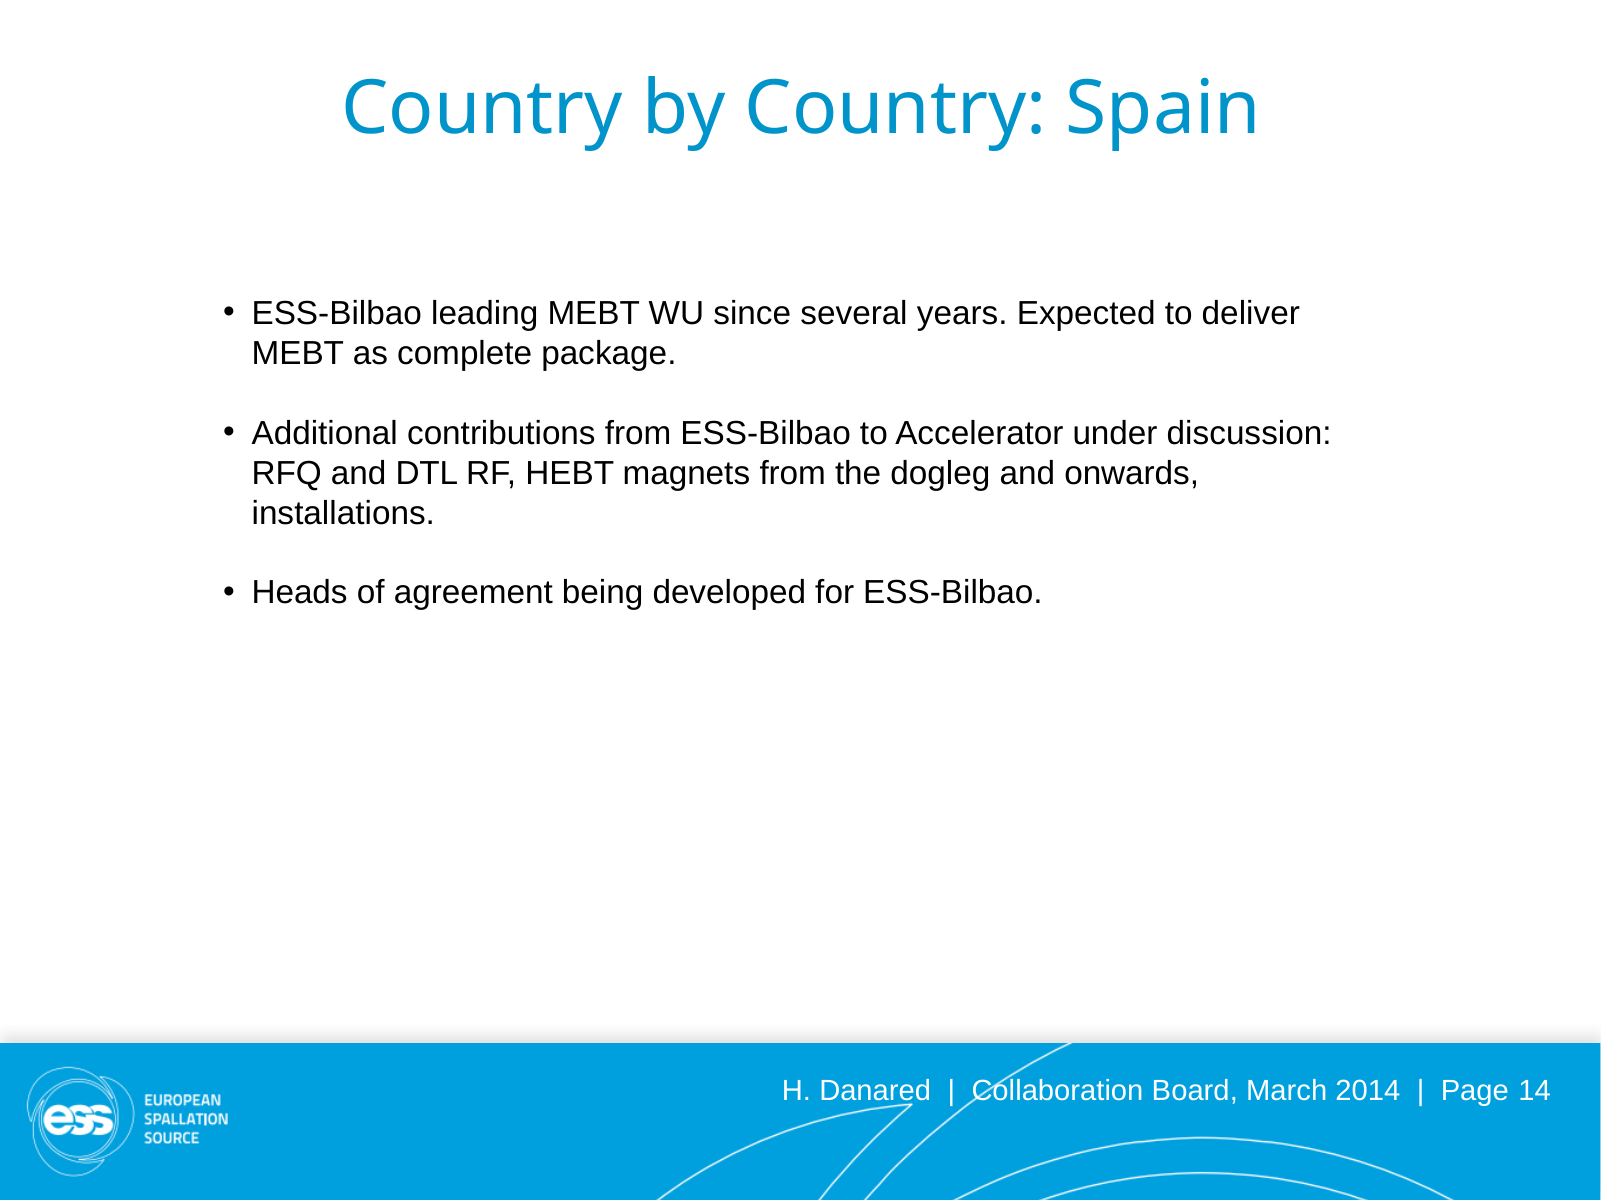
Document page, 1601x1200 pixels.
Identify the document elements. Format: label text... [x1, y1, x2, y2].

text_box Country by Country: Spain [326, 50, 1277, 156]
text_box ESS-Bilbao leading MEBT WU since several years. Expected to deliver MEBT as complete package. Additional contributions from ESS-Bilbao to Accelerator under discussion: RFQ and DTL RF, HEBT magnets from the dogleg and onwards, installations. Heads of agreement being developed for ESS-Bilbao. [208, 283, 1392, 618]
